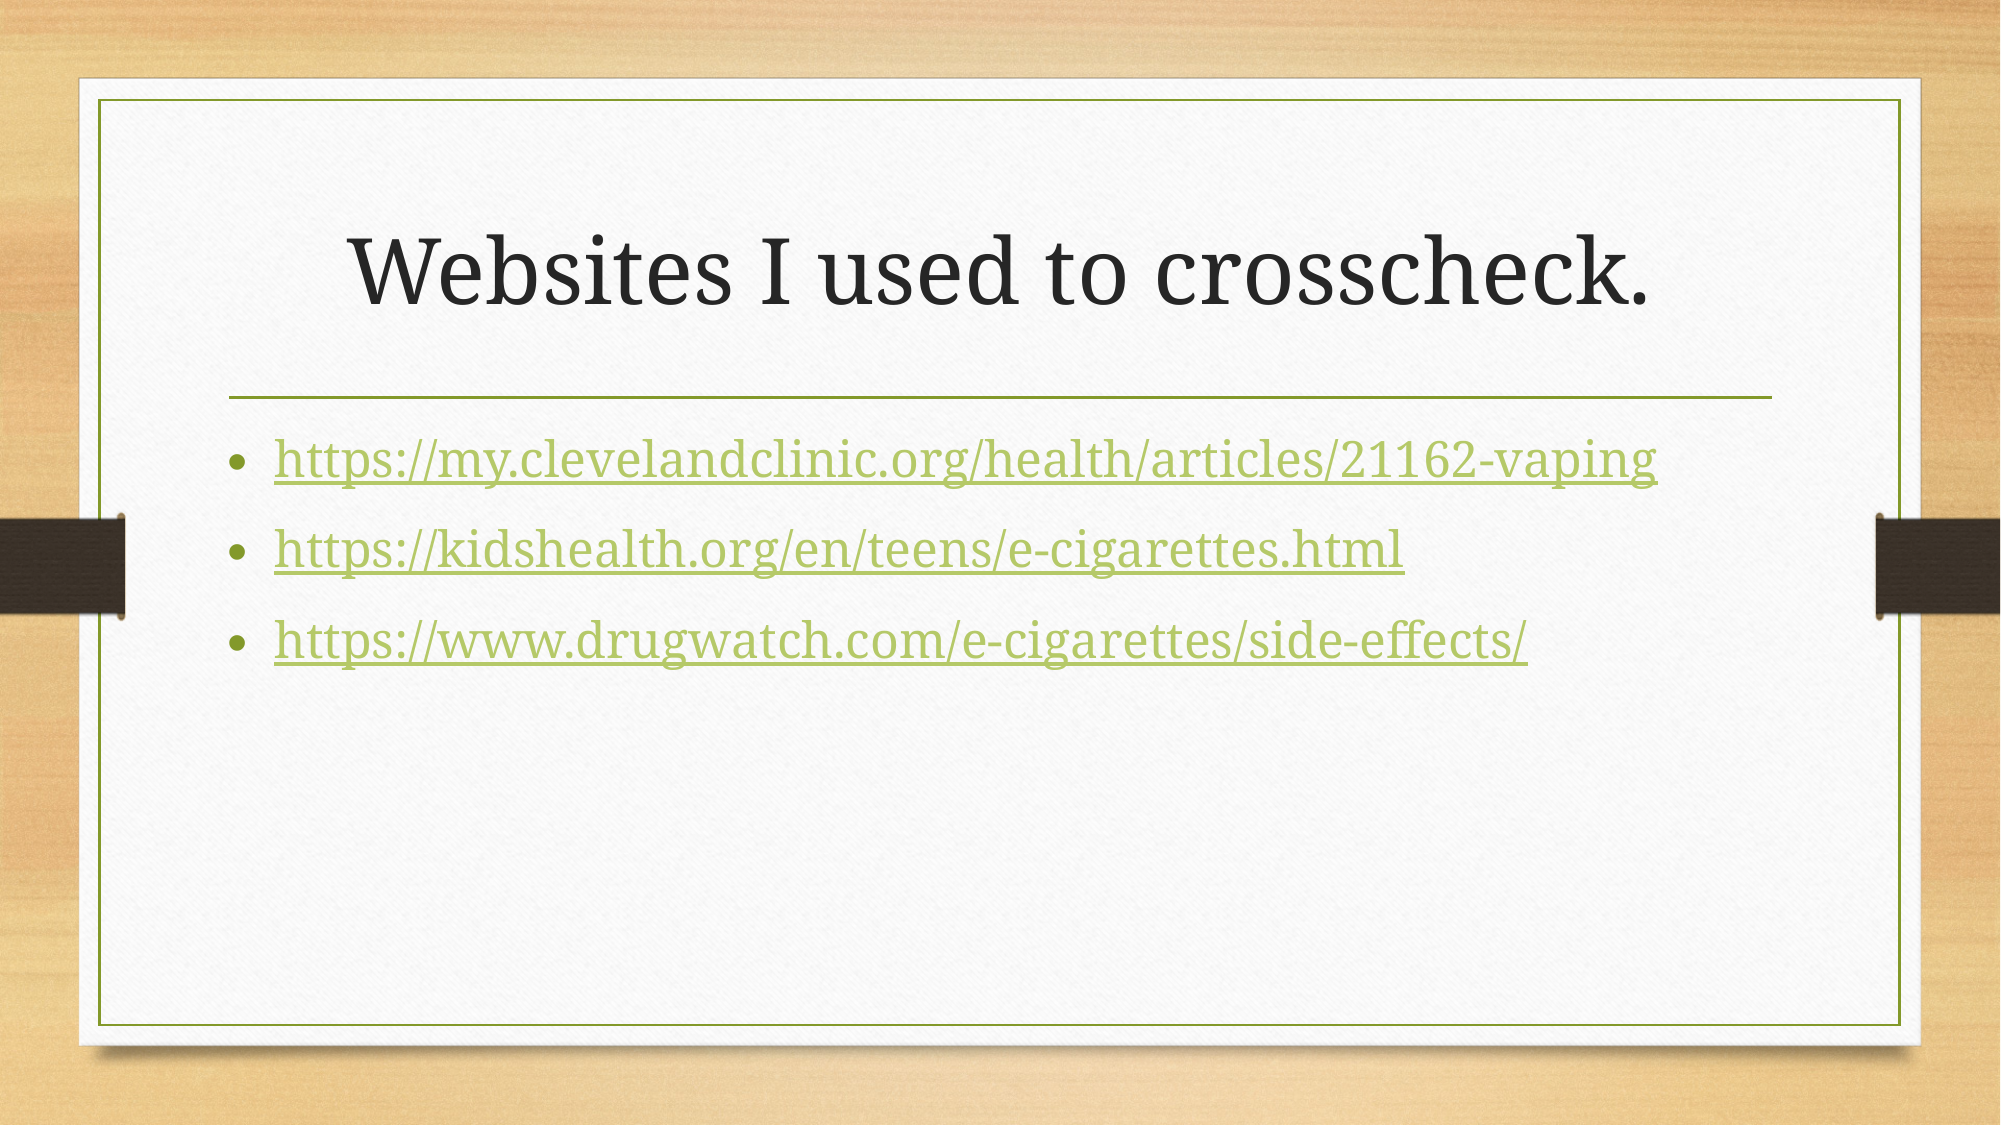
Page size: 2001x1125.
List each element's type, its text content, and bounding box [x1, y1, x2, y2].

list https://my.clevelandclinic.org/health/articles/21162-vaping https://kidshealth.org/en/teens/e-cigarettes.html https://www.drugwatch.com/e-cigarettes/side-effects/ [212, 419, 1788, 964]
picture [0, 0, 2001, 1125]
title Websites I used to crosscheck. [212, 161, 1788, 375]
